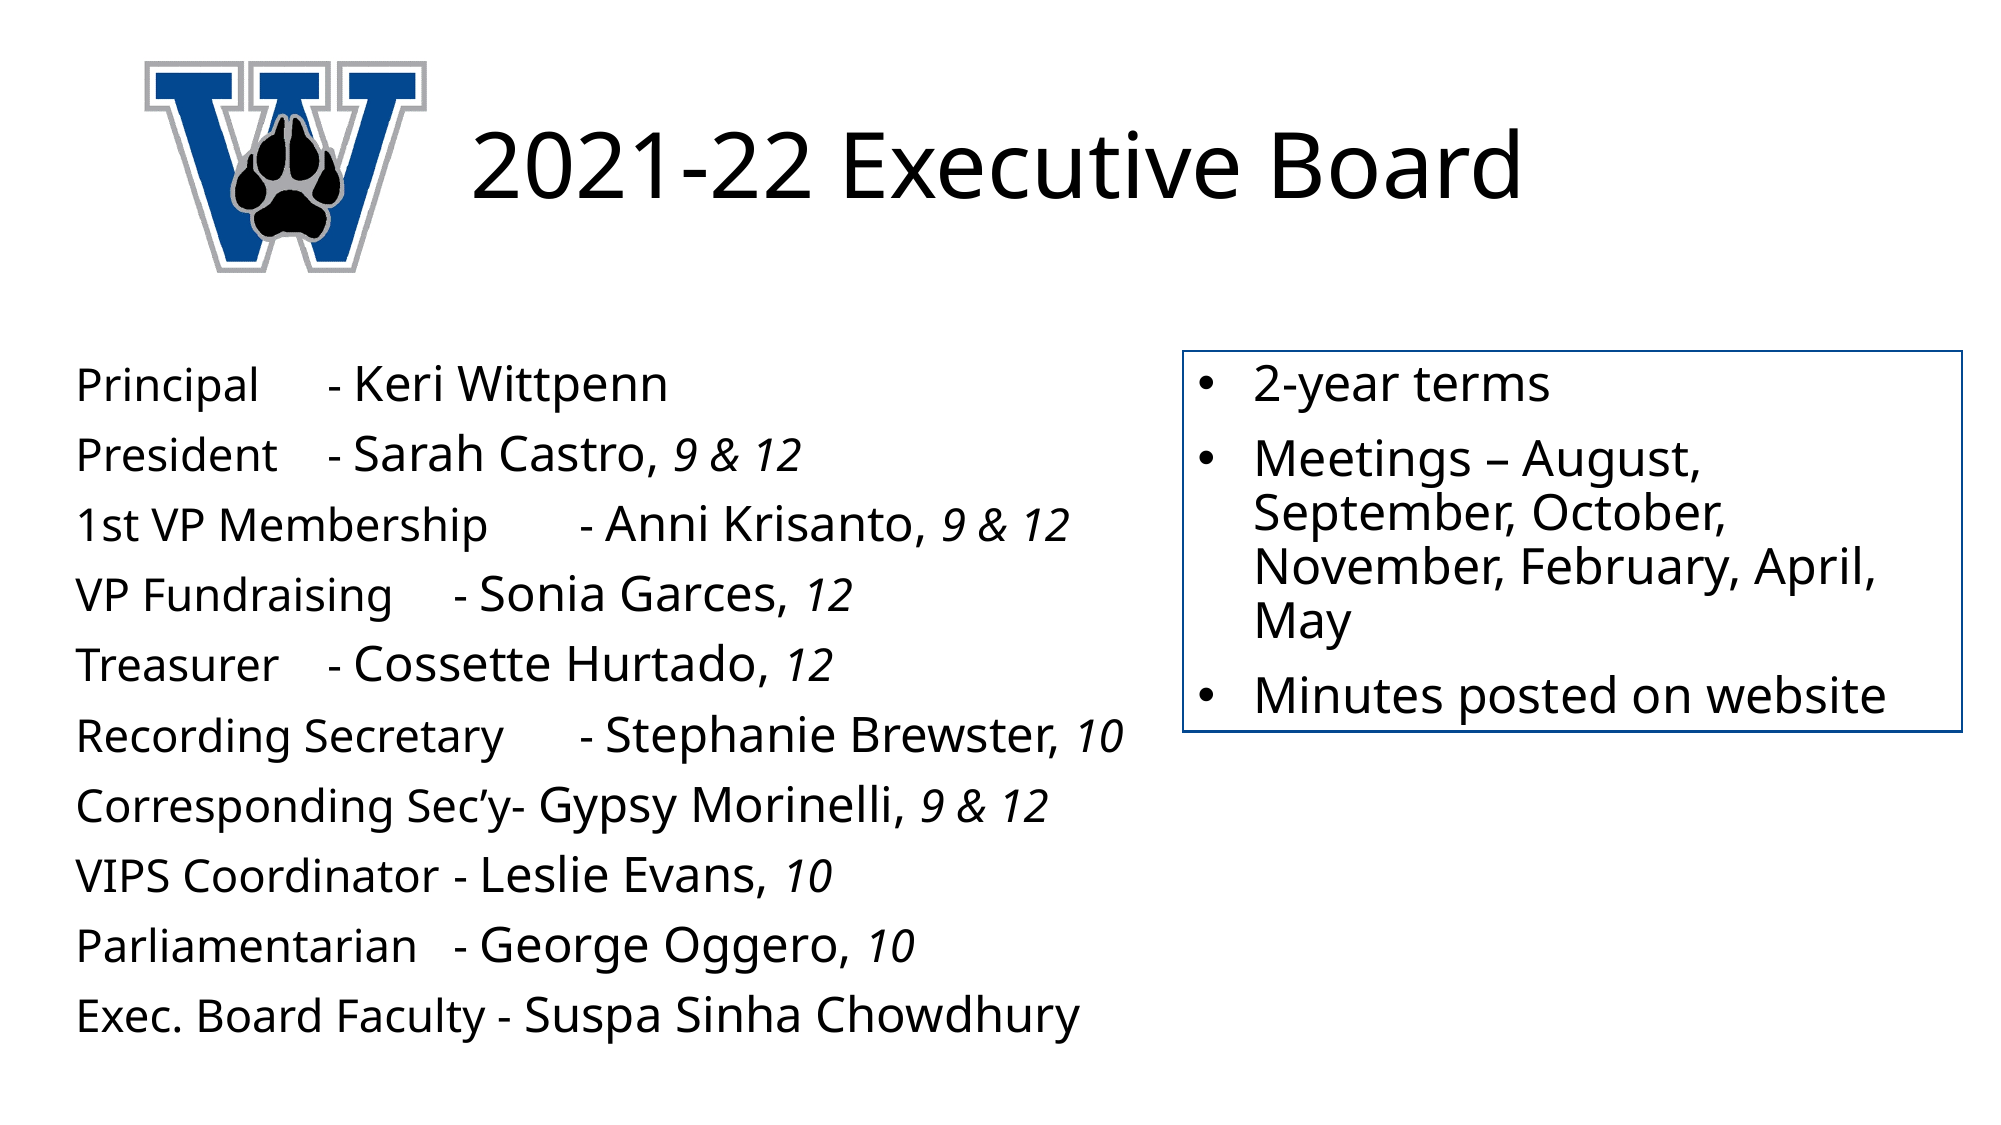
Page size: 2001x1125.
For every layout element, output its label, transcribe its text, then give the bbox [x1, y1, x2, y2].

picture [137, 57, 432, 280]
title 2021-22 Executive Board [455, 59, 1863, 278]
list Principal - Keri Wittpenn President - Sarah Castro, 9 & 12 1st VP Membership - Anni Krisanto, 9 & 12 VP Fundraising - Sonia Garces, 12 Treasurer - Cossette Hurtado, 12 Recording Secretary - Stephanie Brewster, 10 Corresponding Sec’y- Gypsy Morinelli, 9 & 12 VIPS Coordinator - Leslie Evans, 10 Parliamentarian - George Oggero, 10 Exec. Board Faculty - Suspa Sinha Chowdhury [60, 351, 1160, 1066]
text_box 2-year terms Meetings – August, September, October, November, February, April, May Minutes posted on website [1182, 350, 1963, 733]
